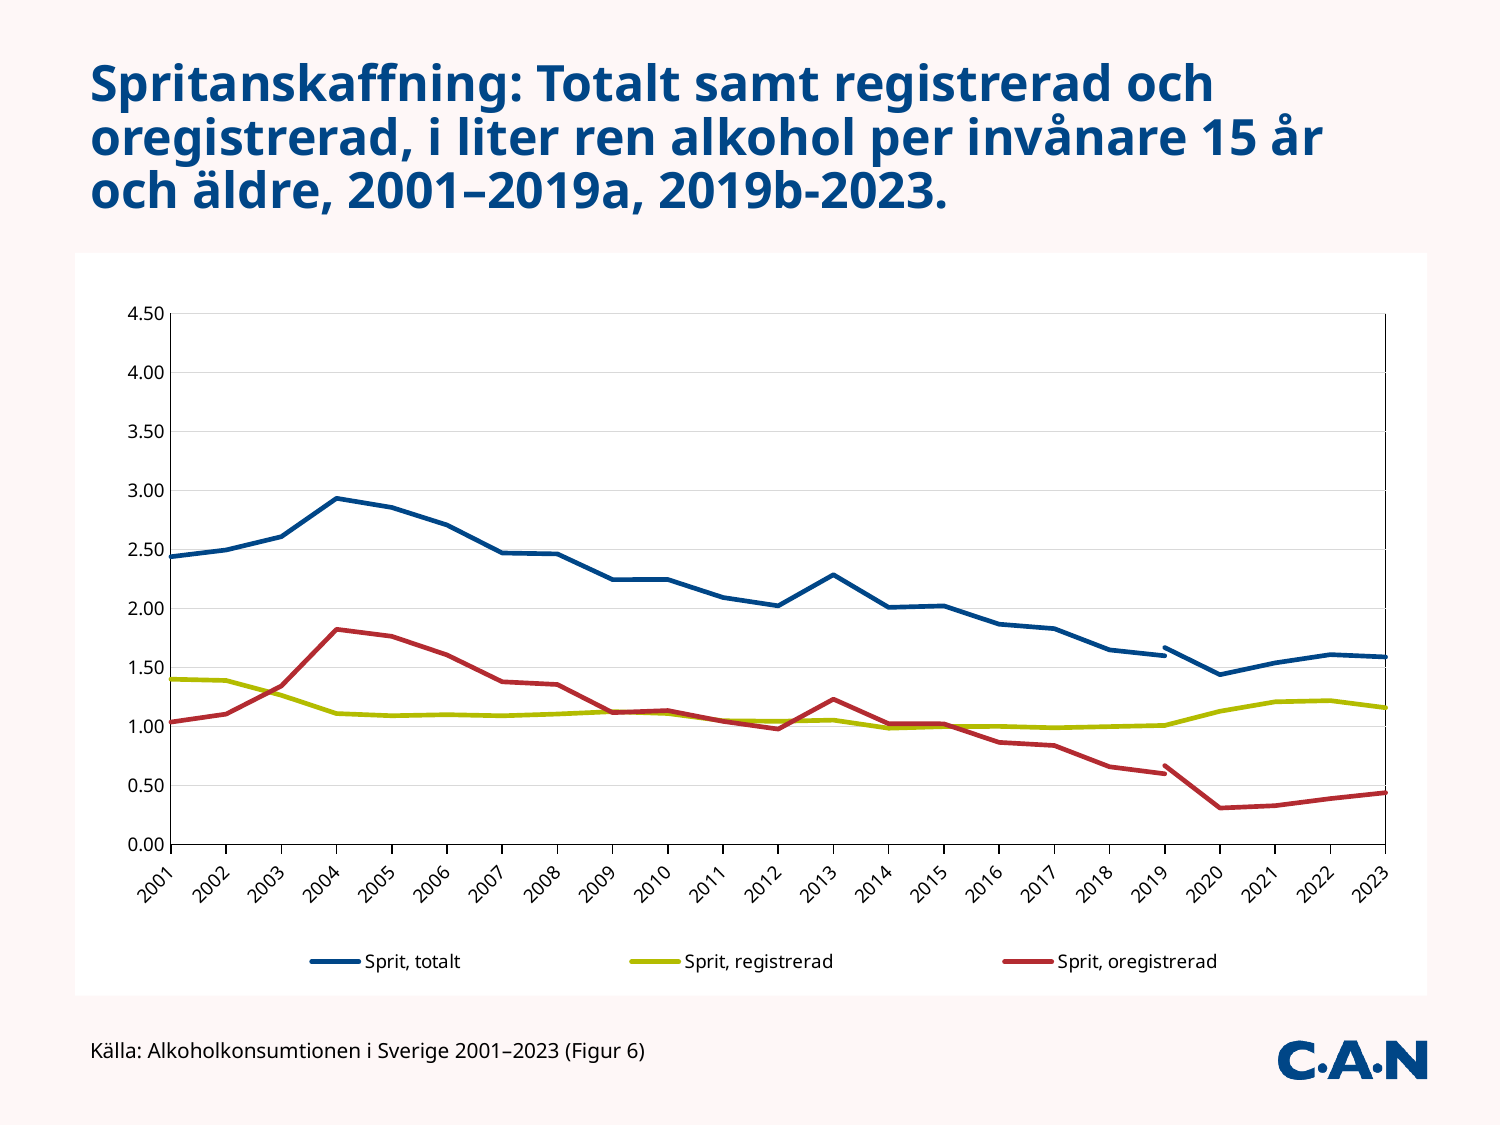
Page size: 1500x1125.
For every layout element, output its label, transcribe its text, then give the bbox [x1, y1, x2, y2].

title Spritanskaffning: Totalt samt registrerad och oregistrerad, i liter ren alkohol per invånare 15 år och äldre, 2001–2019a, 2019b-2023. [75, 45, 1425, 233]
list Källa: Alkoholkonsumtionen i Sverige 2001–2023 (Figur 6) [75, 1024, 750, 1080]
picture [1277, 1040, 1428, 1080]
chart [74, 252, 1428, 996]
